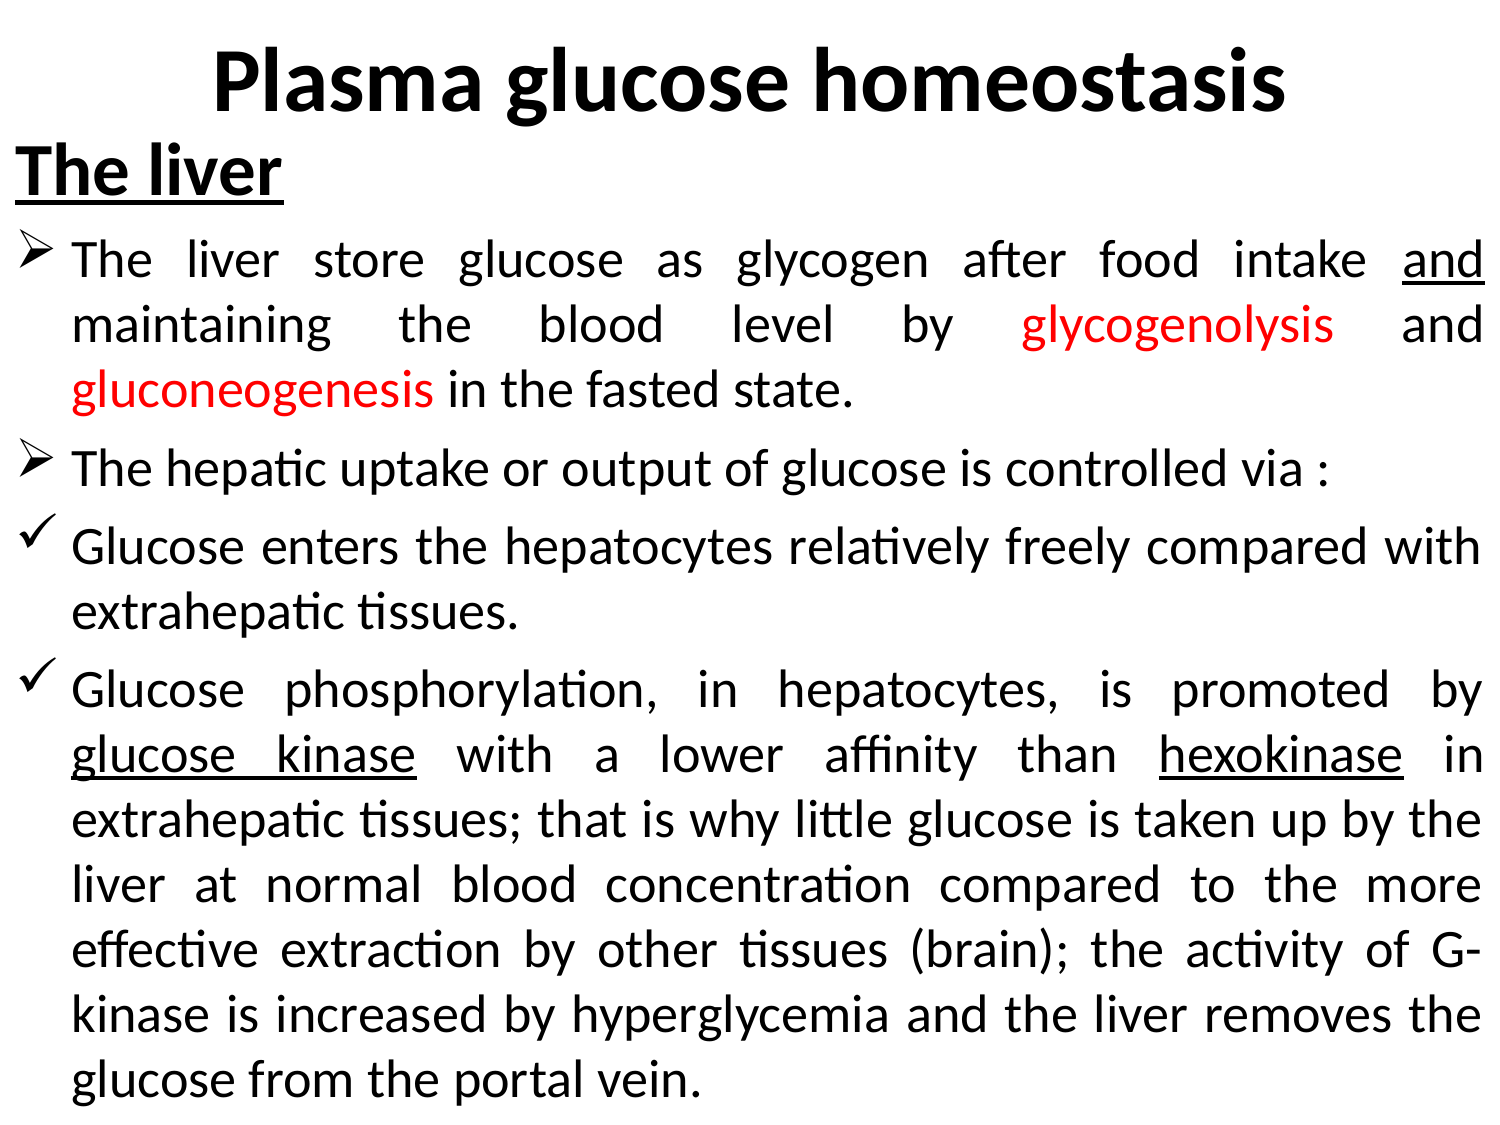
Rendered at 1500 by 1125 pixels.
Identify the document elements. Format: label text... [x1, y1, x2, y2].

list The liver The liver store glucose as glycogen after food intake and maintaining the blood level by glycogenolysis and gluconeogenesis in the fasted state. The hepatic uptake or output of glucose is controlled via : Glucose enters the hepatocytes relatively freely compared with extrahepatic tissues. Glucose phosphorylation, in hepatocytes, is promoted by glucose kinase with a lower affinity than hexokinase in extrahepatic tissues; that is why little glucose is taken up by the liver at normal blood concentration compared to the more effective extraction by other tissues (brain); the activity of G-kinase is increased by hyperglycemia and the liver removes the glucose from the portal vein. [0, 112, 1500, 1125]
title Plasma glucose homeostasis [75, 0, 1425, 150]
